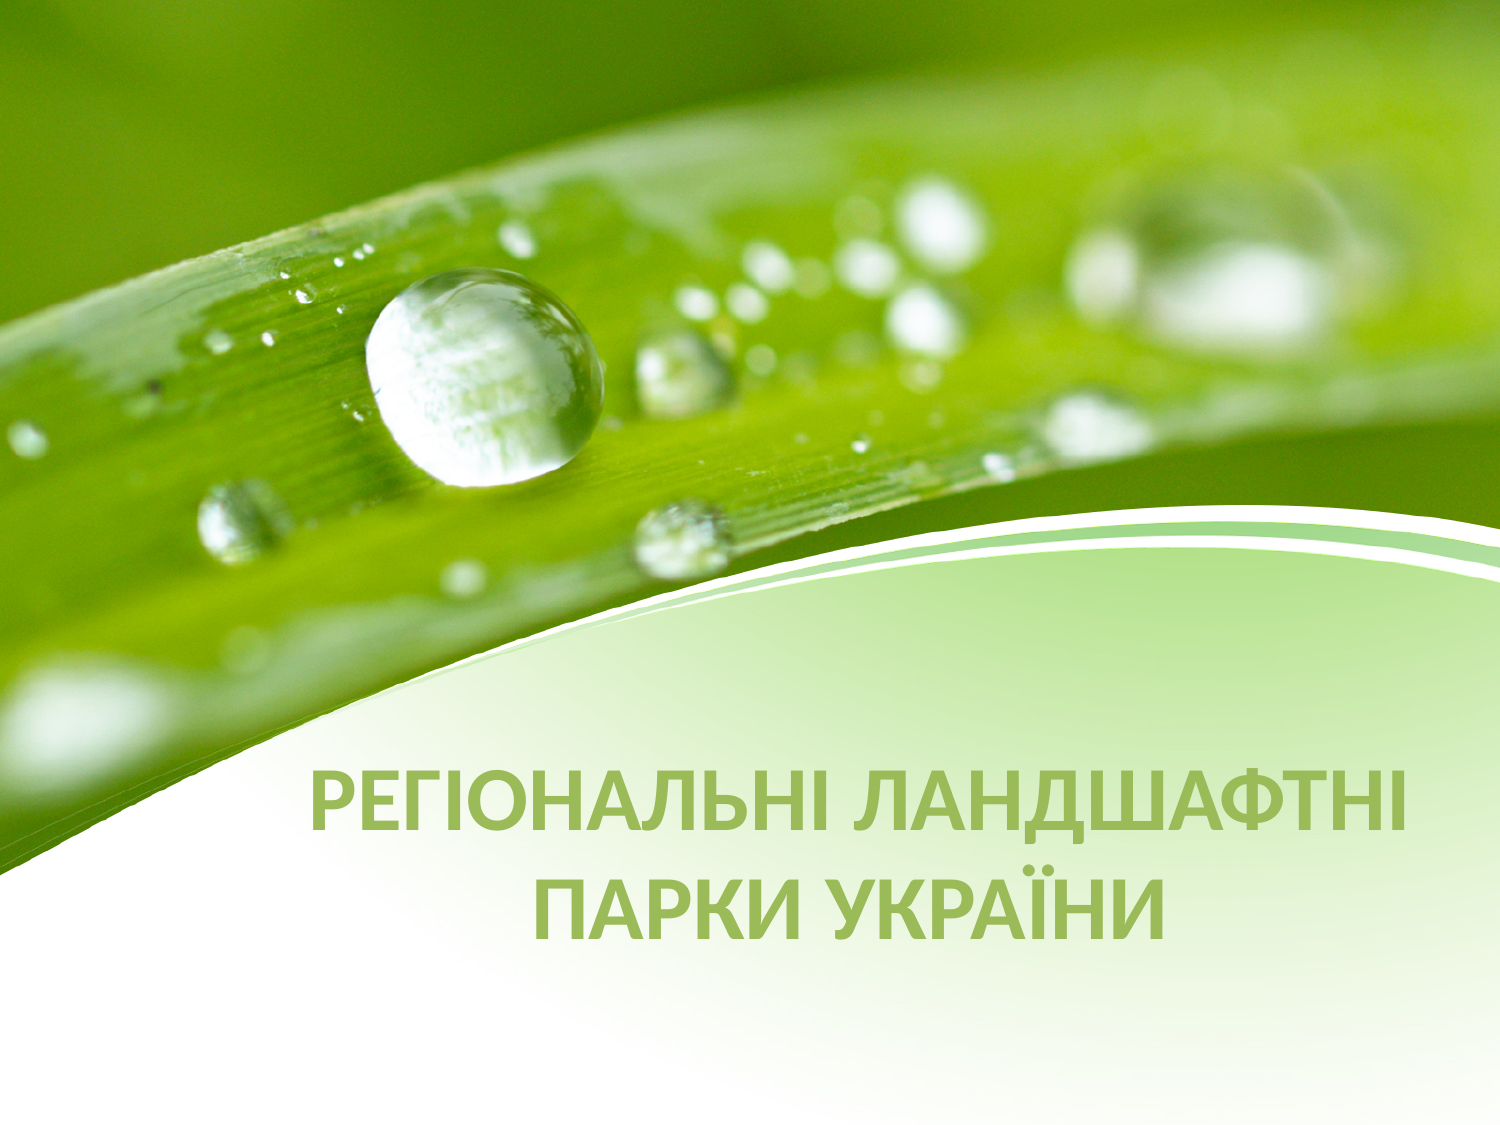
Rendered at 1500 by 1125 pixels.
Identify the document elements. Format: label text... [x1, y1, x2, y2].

title РЕГІОНАЛЬНІ ЛАНДШАФТНІ ПАРКИ УКРАЇНИ [222, 727, 1498, 969]
picture [0, 0, 1500, 1125]
